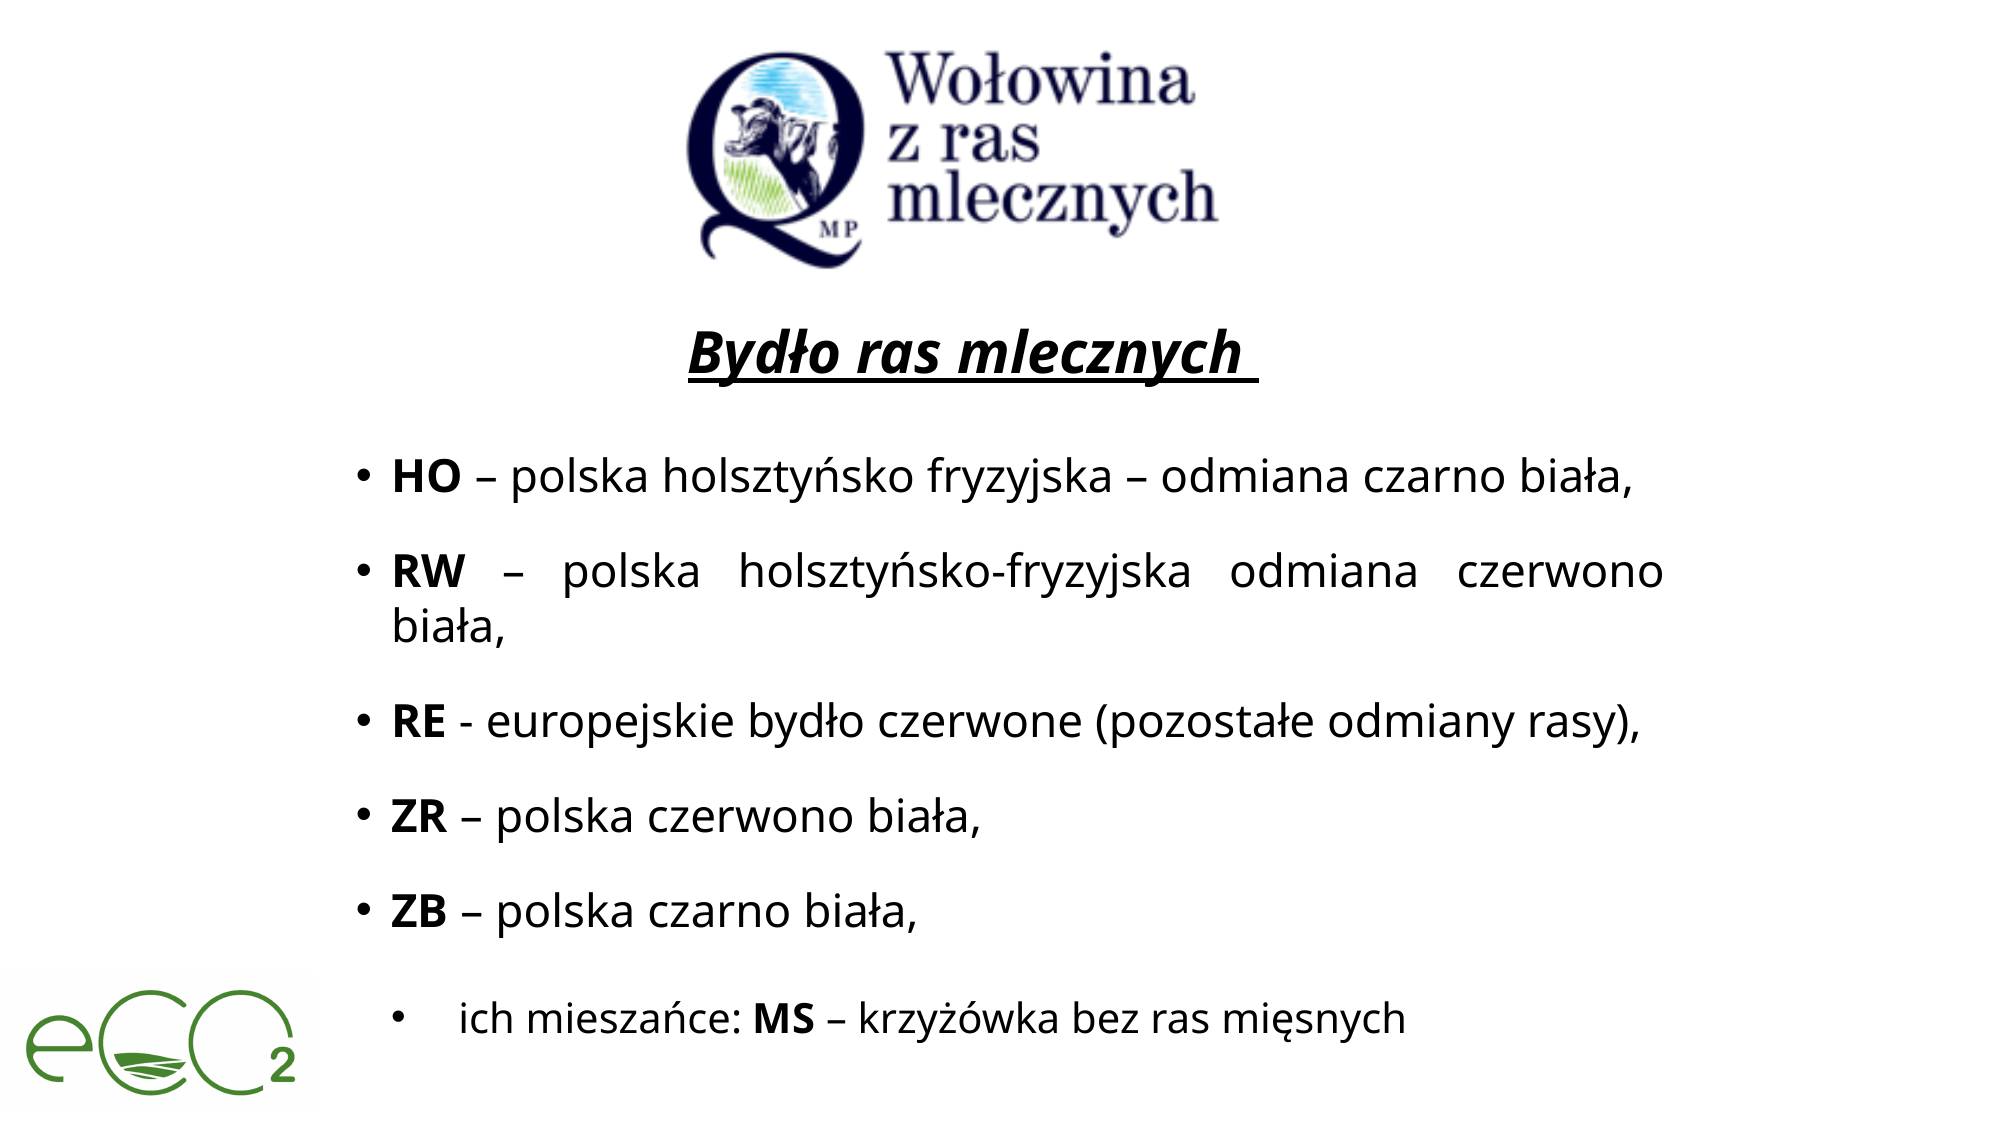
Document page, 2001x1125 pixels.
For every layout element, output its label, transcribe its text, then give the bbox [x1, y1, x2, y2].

text_box Bydło ras mlecznych [673, 308, 1413, 439]
picture [673, 30, 1236, 281]
text_box HO – polska holsztyńsko fryzyjska – odmiana czarno biała, RW – polska holsztyńsko-fryzyjska odmiana czerwono biała, RE - europejskie bydło czerwone (pozostałe odmiany rasy), ZR – polska czerwono biała, ZB – polska czarno biała, ich mieszańce: MS – krzyżówka bez ras mięsnych [320, 439, 1680, 1099]
picture [0, 974, 317, 1112]
